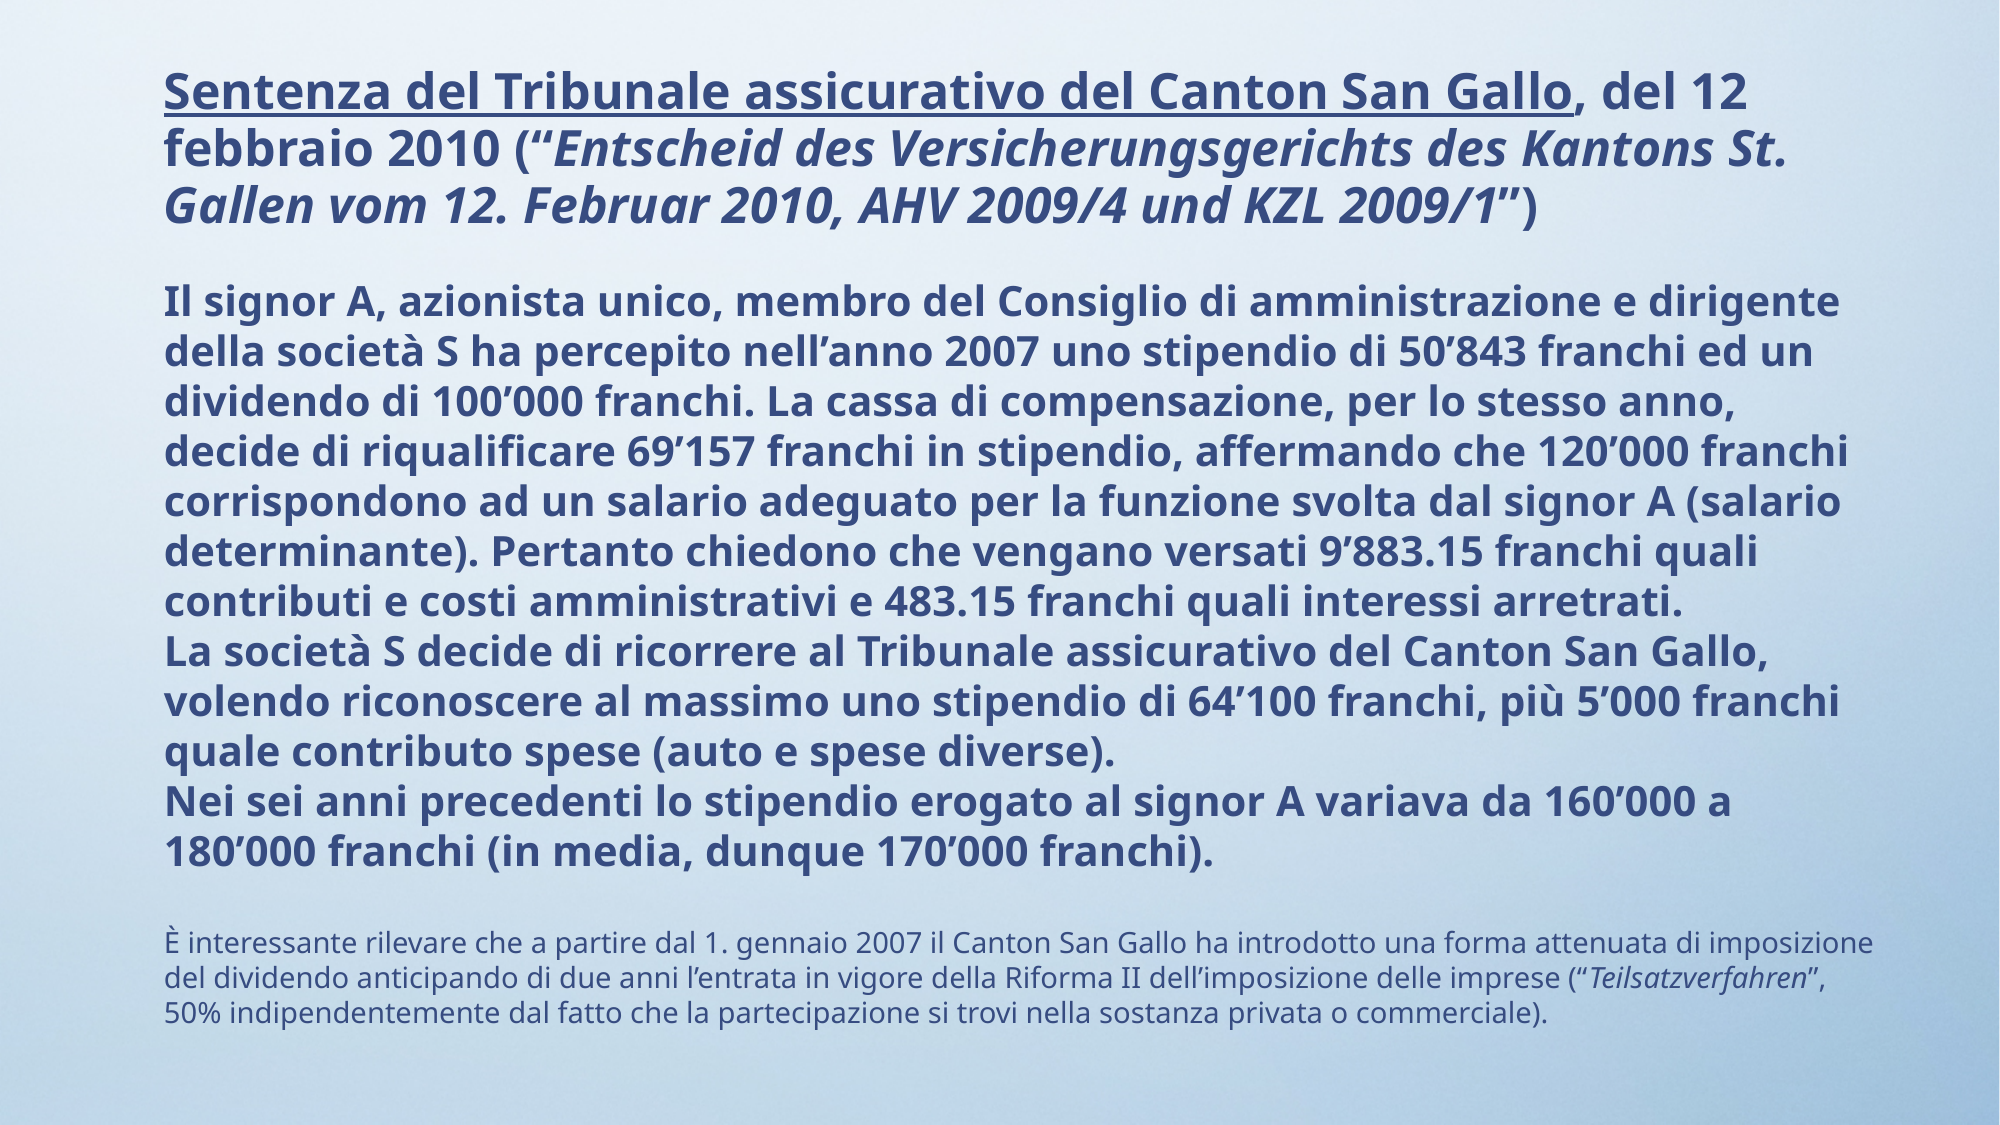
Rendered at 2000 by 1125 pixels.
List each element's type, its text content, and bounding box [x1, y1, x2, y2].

text_box Il signor A, azionista unico, membro del Consiglio di amministrazione e dirigente della società S ha percepito nell’anno 2007 uno stipendio di 50’843 franchi ed un dividendo di 100’000 franchi. La cassa di compensazione, per lo stesso anno, decide di riqualificare 69’157 franchi in stipendio, affermando che 120’000 franchi corrispondono ad un salario adeguato per la funzione svolta dal signor A (salario determinante). Pertanto chiedono che vengano versati 9’883.15 franchi quali contributi e costi amministrativi e 483.15 franchi quali interessi arretrati. La società S decide di ricorrere al Tribunale assicurativo del Canton San Gallo, volendo riconoscere al massimo uno stipendio di 64’100 franchi, più 5’000 franchi quale contributo spese (auto e spese diverse). Nei sei anni precedenti lo stipendio erogato al signor A variava da 160’000 a 180’000 franchi (in media, dunque 170’000 franchi). È interessante rilevare che a partire dal 1. gennaio 2007 il Canton San Gallo ha introdotto una forma attenuata di imposizione del dividendo anticipando di due anni l’entrata in vigore della Riforma II dell’imposizione delle imprese (“Teilsatzverfahren”, 50% indipendentemente dal fatto che la partecipazione si trovi nella sostanza privata o commerciale). [149, 267, 1898, 1038]
text_box Sentenza del Tribunale assicurativo del Canton San Gallo, del 12 febbraio 2010 (“Entscheid des Versicherungsgerichts des Kantons St. Gallen vom 12. Februar 2010, AHV 2009/4 und KZL 2009/1”) [149, 56, 1957, 242]
picture [0, 0, 2000, 1125]
